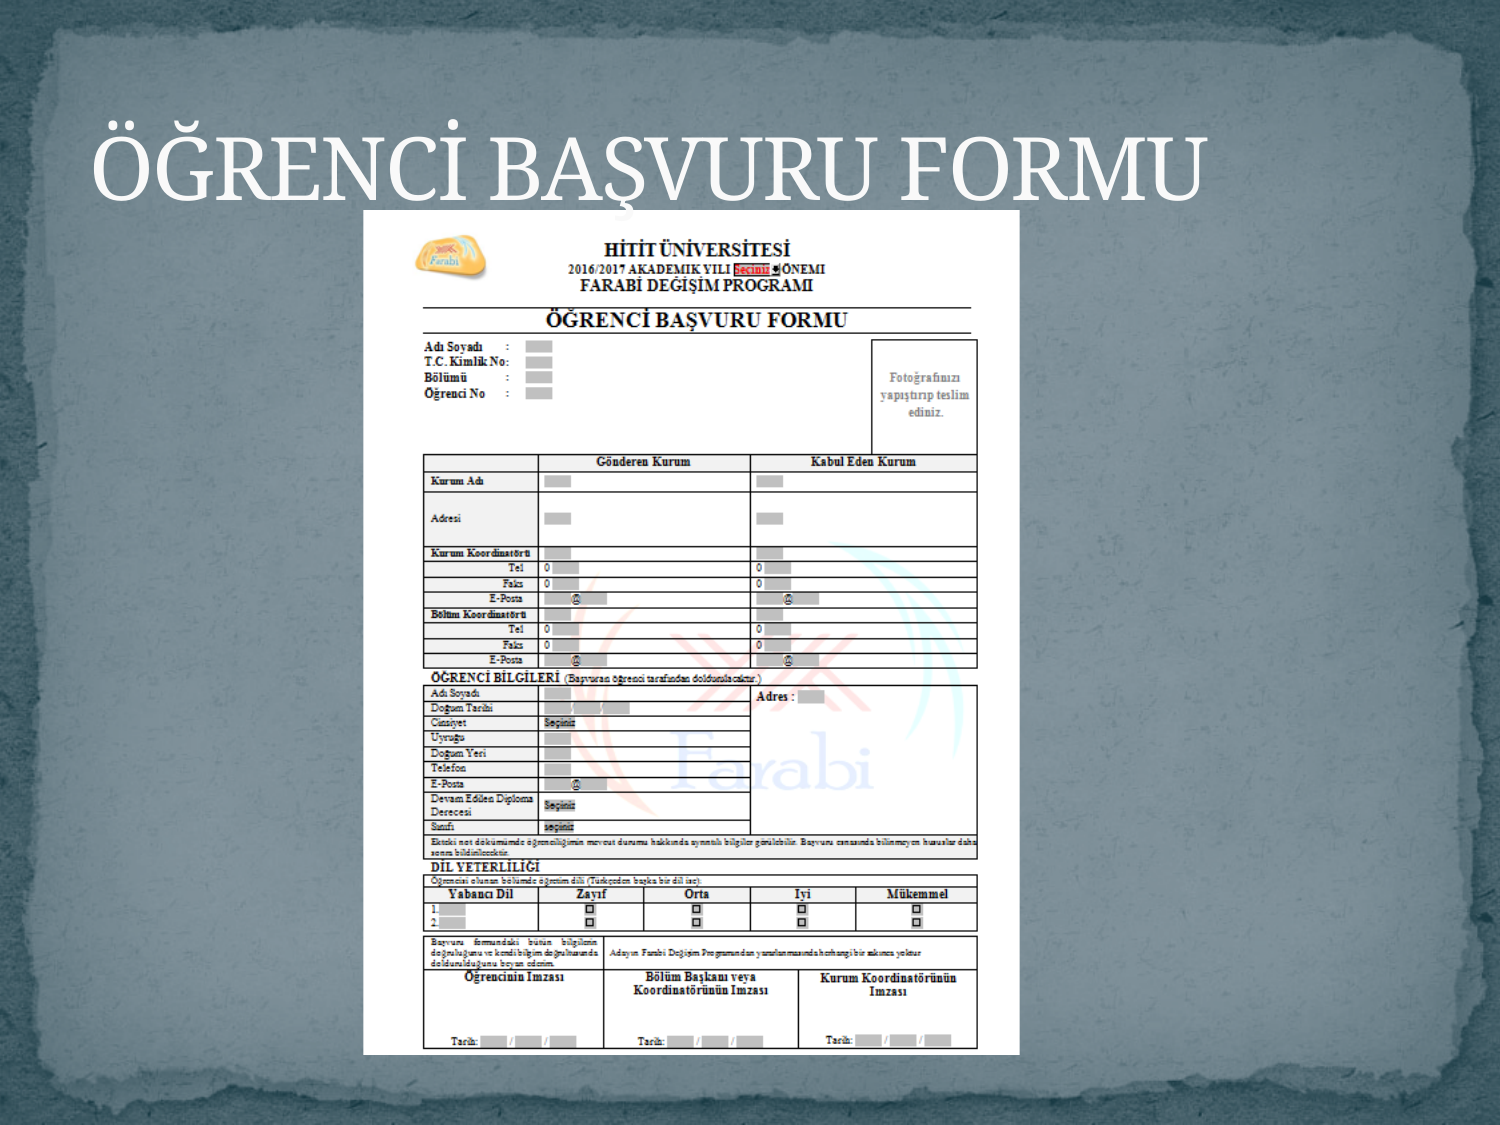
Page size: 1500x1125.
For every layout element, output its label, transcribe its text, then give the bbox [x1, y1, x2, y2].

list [365, 211, 1019, 1054]
title ÖĞRENCİ BAŞVURU FORMU [74, 24, 1425, 225]
